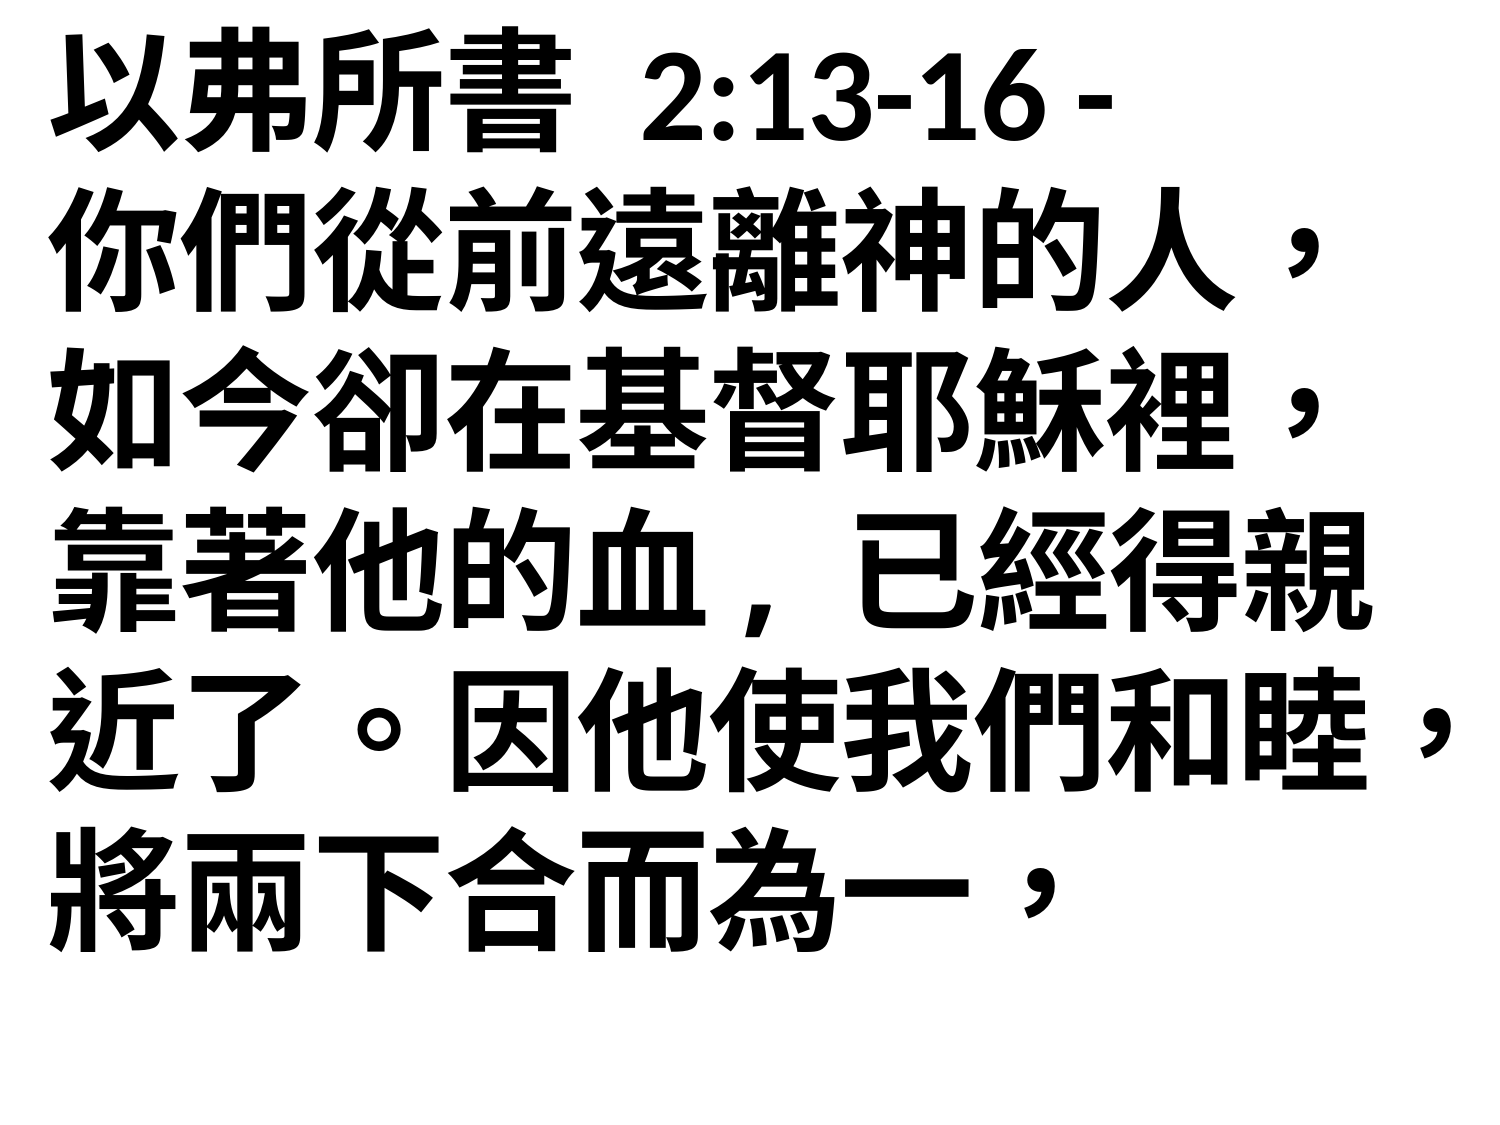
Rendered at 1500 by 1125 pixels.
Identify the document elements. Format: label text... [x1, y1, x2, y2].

text_box 以弗所書 2:13-16 - 你們從前遠離神的人，如今卻在基督耶穌裡，靠著他的血, 已經得親近了。因他使我們和睦，將兩下合而為一， 拆毀了中間隔斷的牆,而且以自己的身體廢掉冤仇,就是那記在律法上的規條,為要將兩下藉著自己造成一個新人,如此便成就了和睦。 [32, 0, 1500, 1125]
